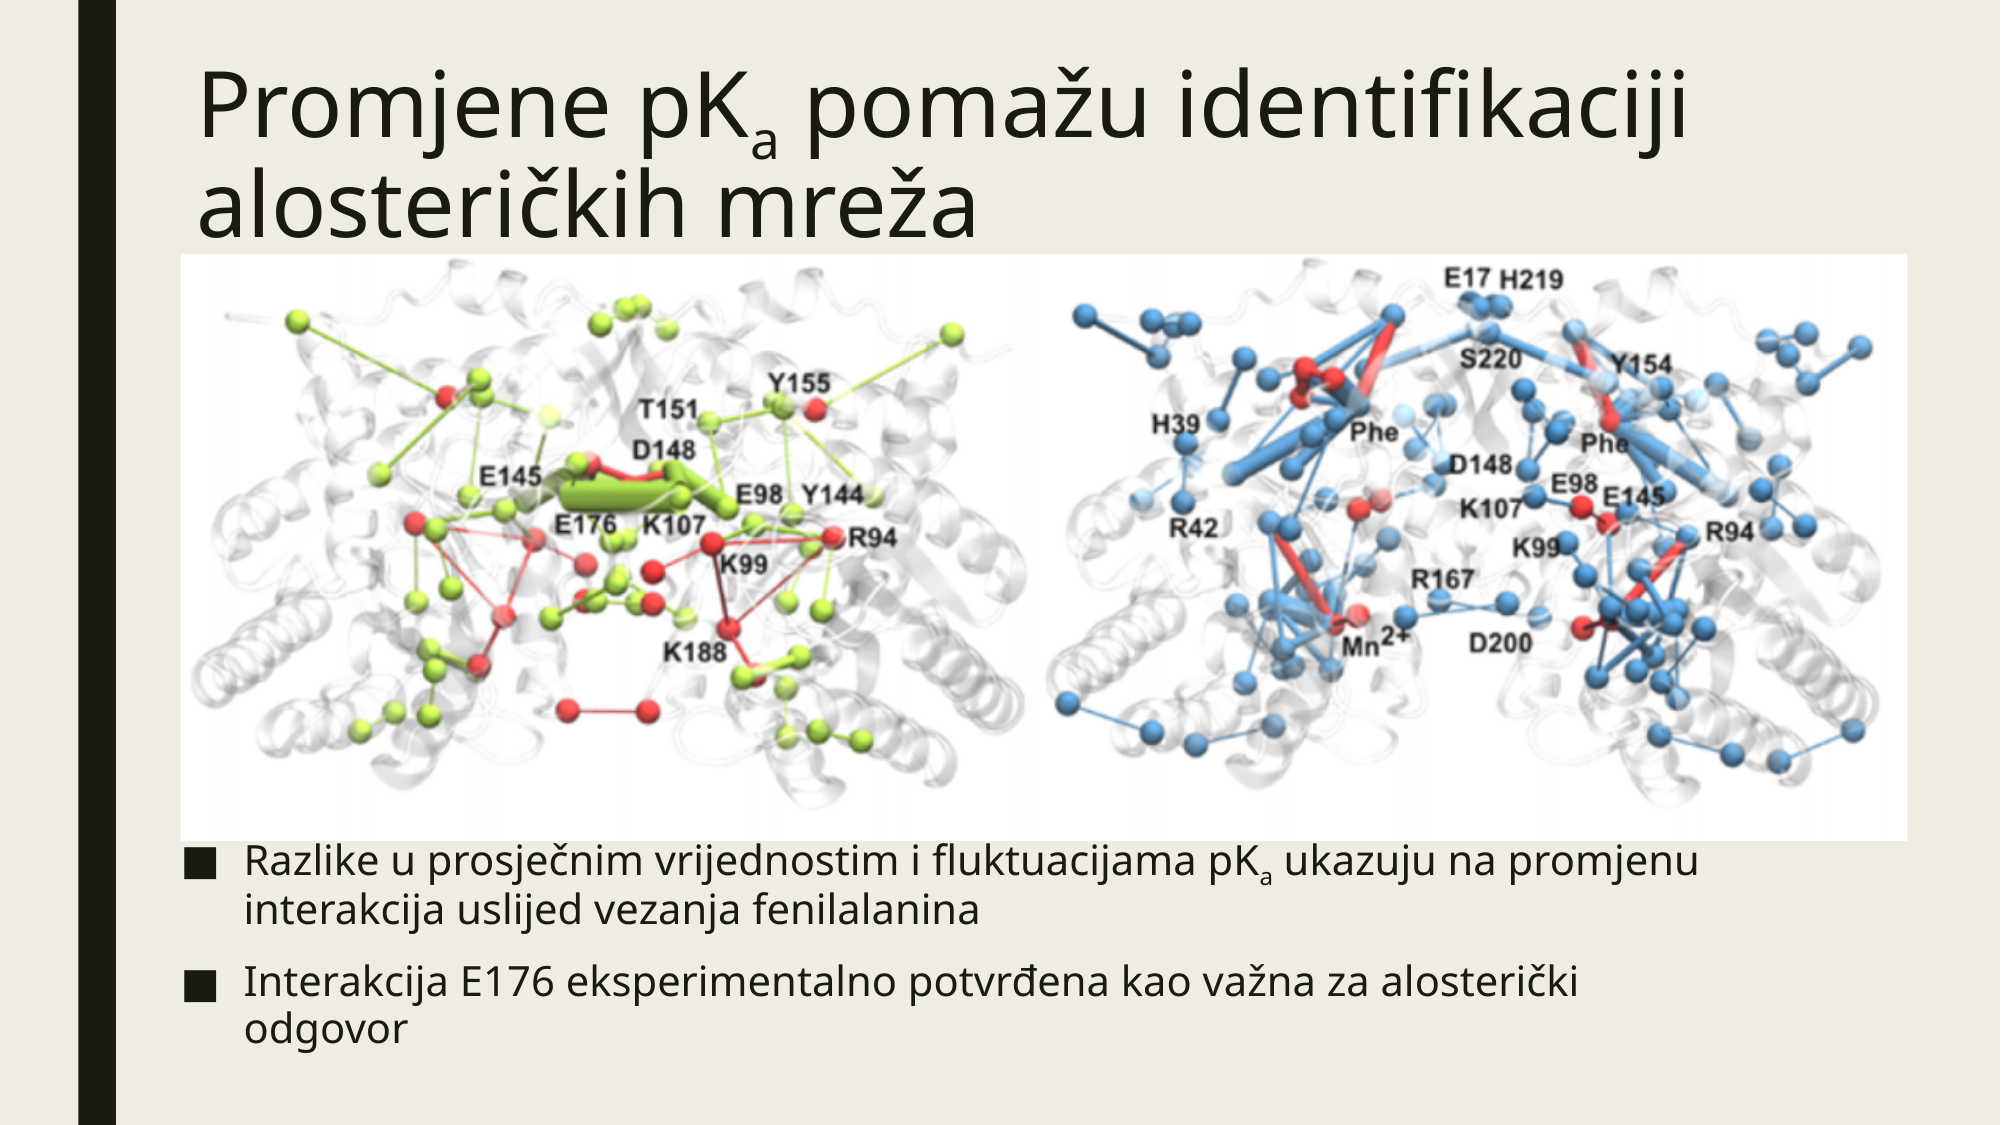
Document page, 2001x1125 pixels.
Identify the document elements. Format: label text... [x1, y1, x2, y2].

picture [181, 254, 1907, 841]
list Razlike u prosječnim vrijednostim i fluktuacijama pKa ukazuju na promjenu interakcija uslijed vezanja fenilalanina Interakcija E176 eksperimentalno potvrđena kao važna za alosterički odgovor [165, 825, 1741, 1123]
title Promjene pKa pomažu identifikaciji alosteričkih mreža [181, 40, 1757, 254]
